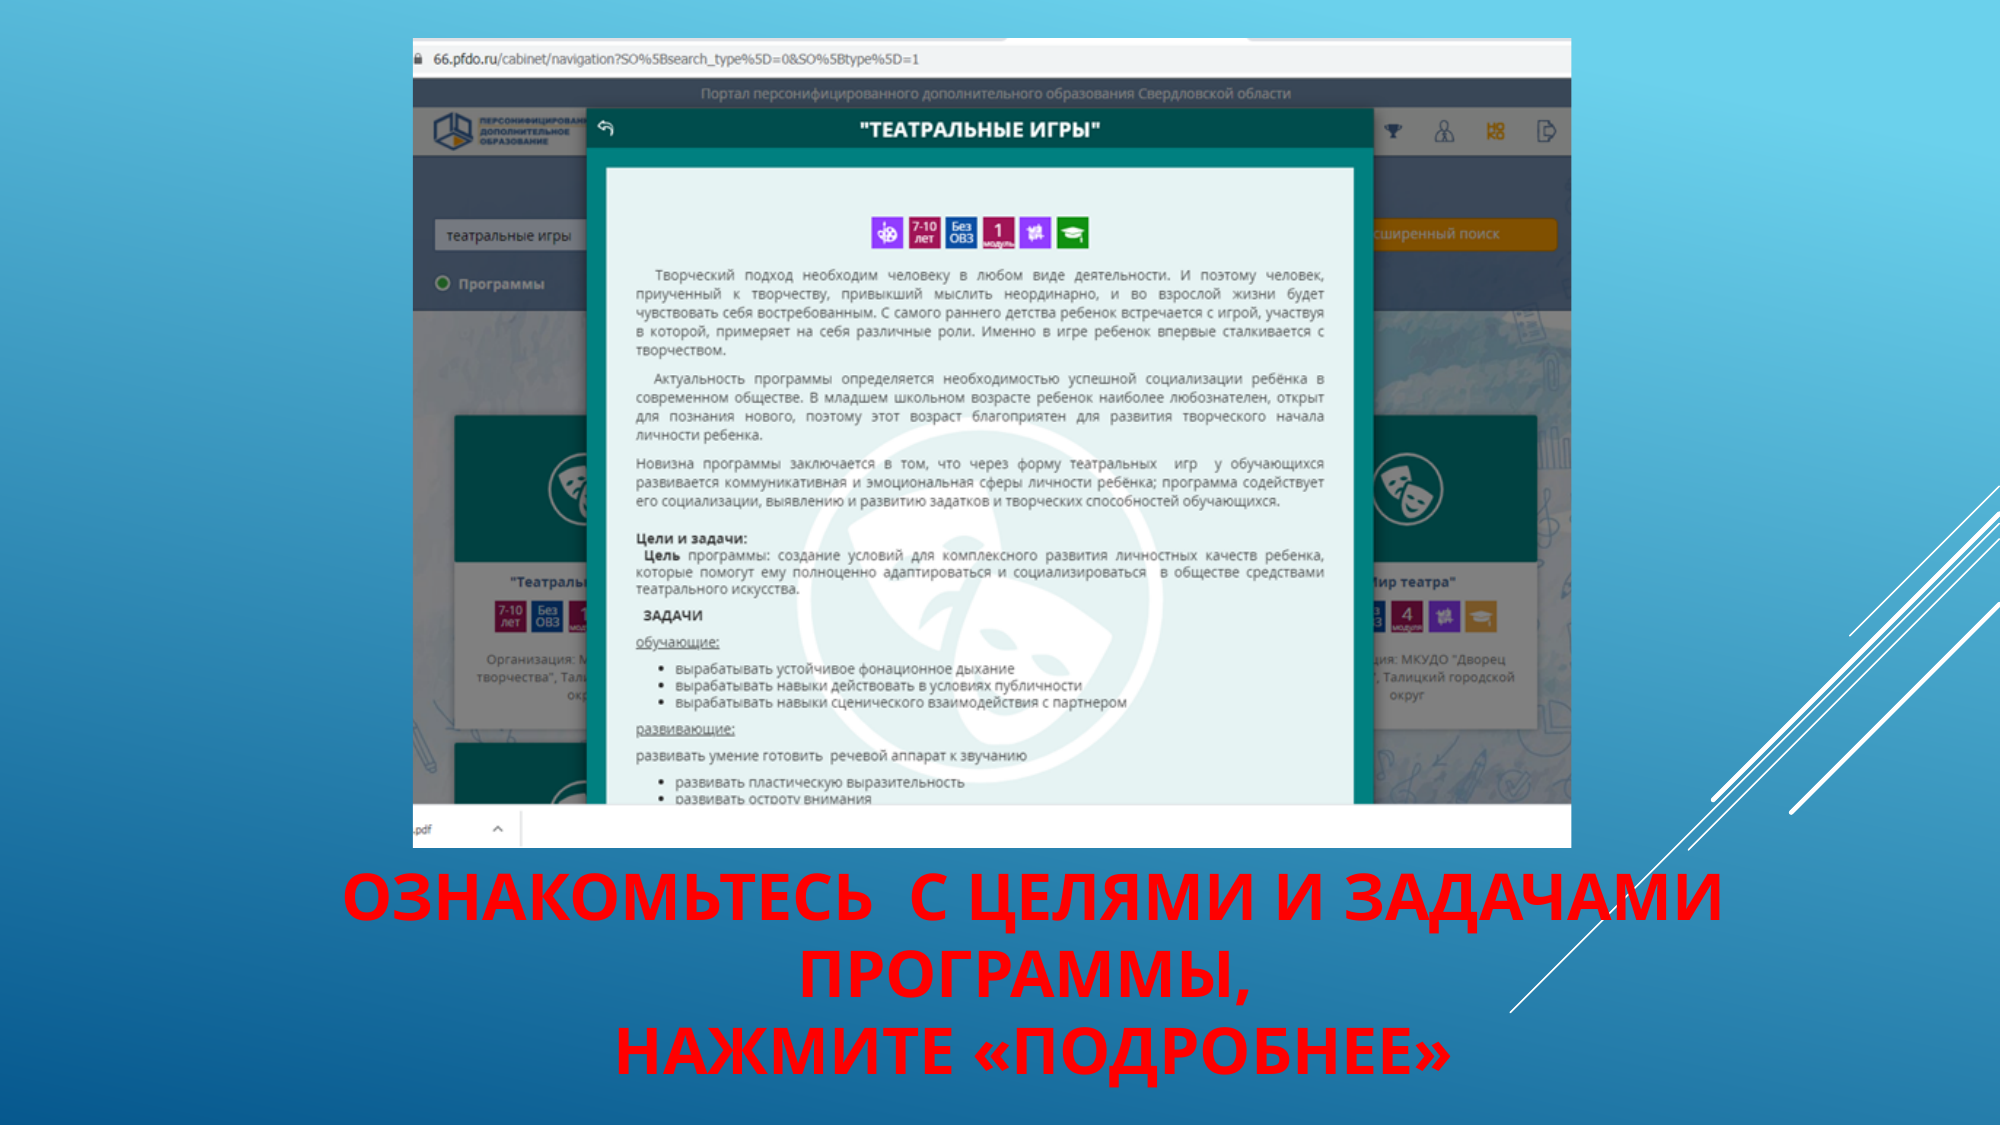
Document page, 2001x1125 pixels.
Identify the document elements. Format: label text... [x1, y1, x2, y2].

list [412, 38, 1572, 849]
title Ознакомьтесь с целями и задачами программы, нажмите «подробнее» [124, 848, 1943, 1096]
